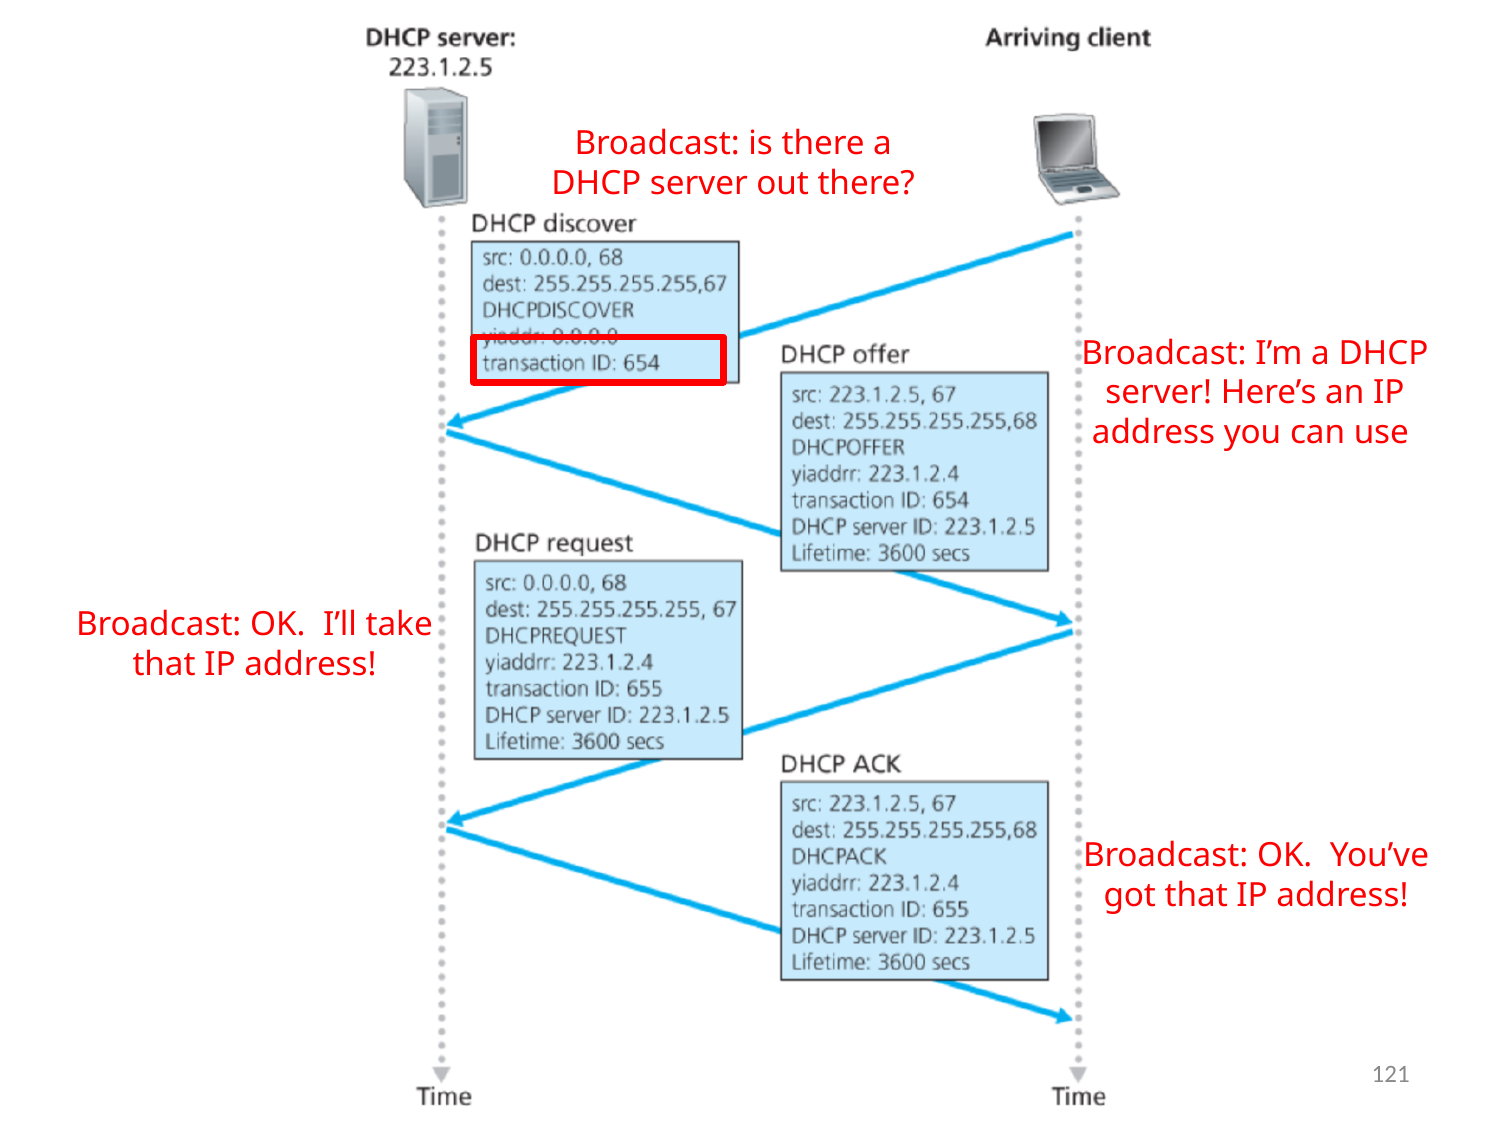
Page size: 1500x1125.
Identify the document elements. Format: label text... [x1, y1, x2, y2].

slide_number 121 [1187, 1042, 1425, 1103]
picture [317, 0, 1183, 1125]
text_box Broadcast: I’m a DHCP server! Here’s an IP address you can use [1187, 323, 1463, 458]
text_box Broadcast: OK. I’ll take that IP address! [47, 595, 312, 690]
text_box Broadcast: OK. You’ve got that IP address! [1187, 826, 1464, 921]
